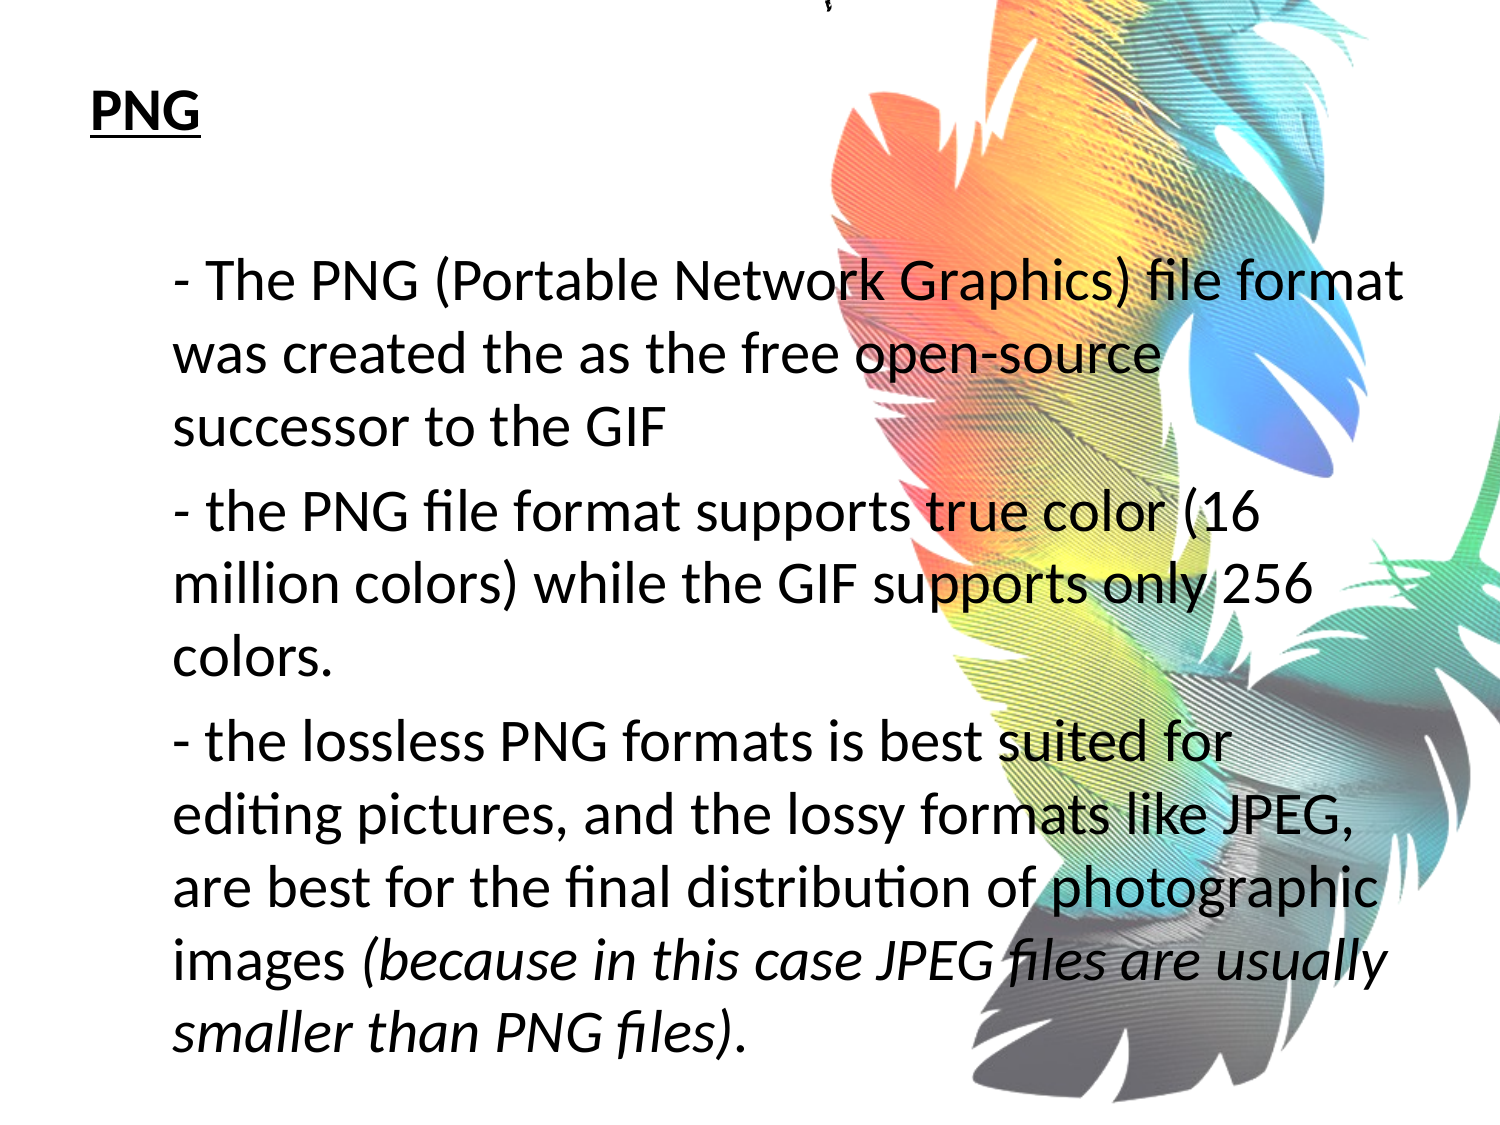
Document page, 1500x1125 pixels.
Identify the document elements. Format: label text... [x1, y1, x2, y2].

picture [824, 0, 1500, 1125]
list PNG - The PNG (Portable Network Graphics) file format was created the as the free open-source successor to the GIF - the PNG file format supports true color (16 million colors) while the GIF supports only 256 colors. - the lossless PNG formats is best suited for editing pictures, and the lossy formats like JPEG, are best for the final distribution of photographic images (because in this case JPEG files are usually smaller than PNG files). [75, 62, 819, 1075]
